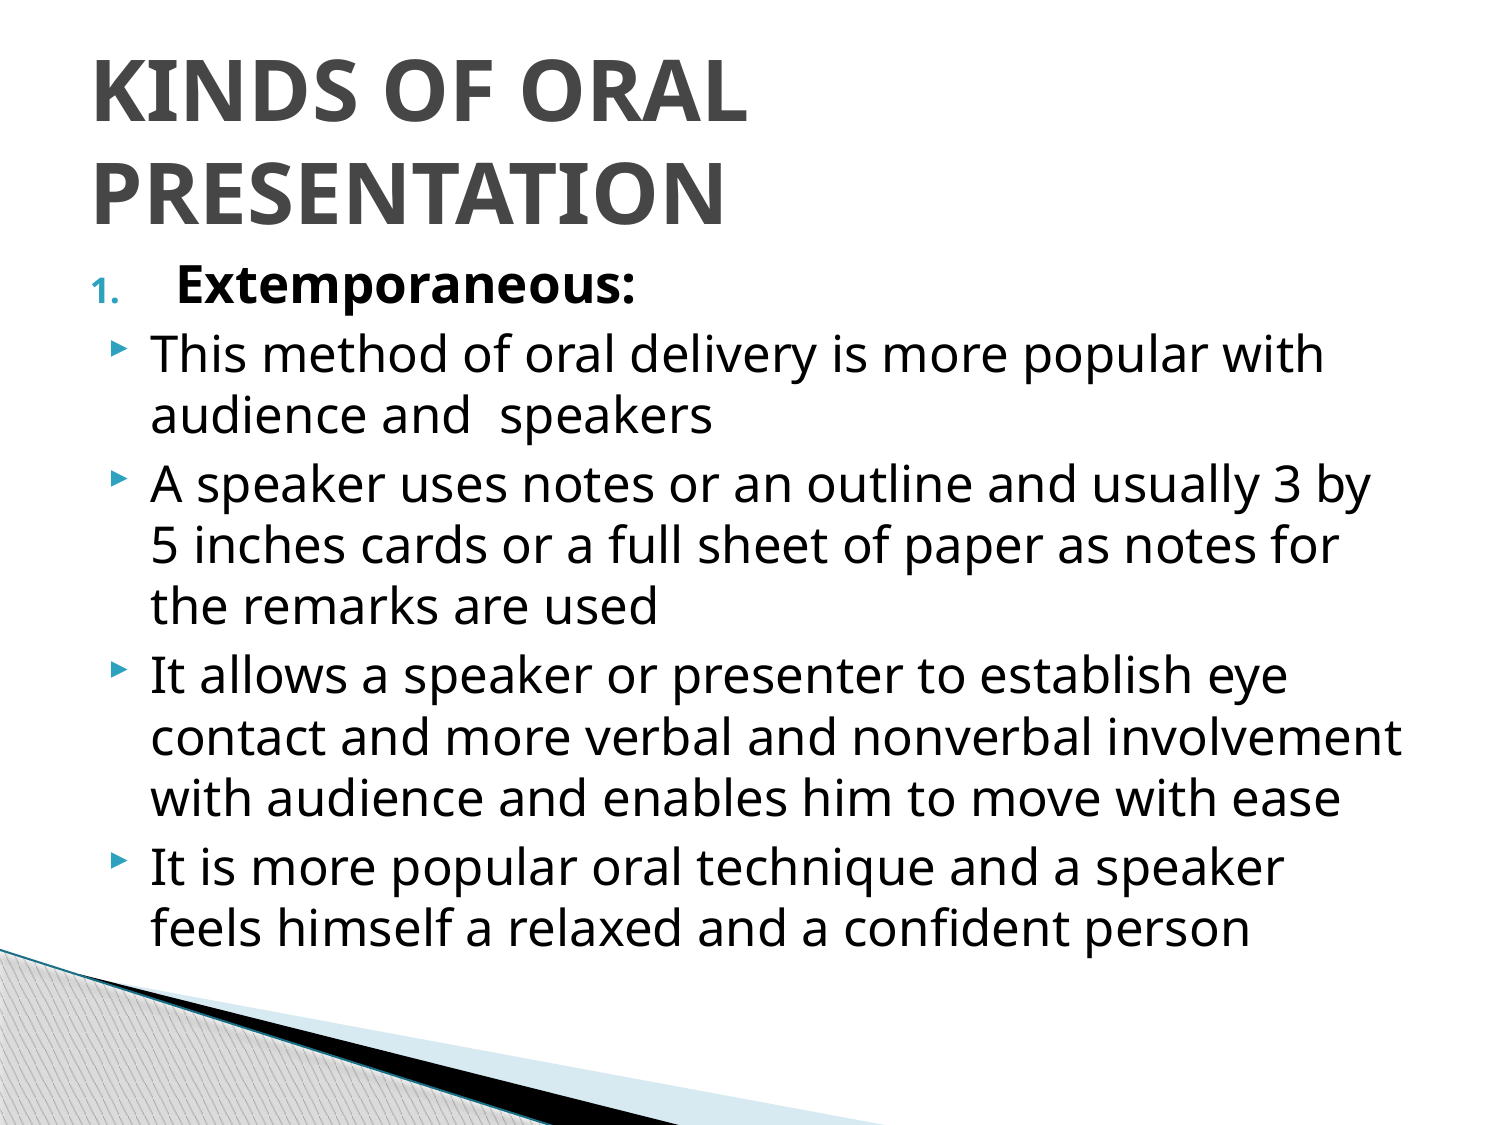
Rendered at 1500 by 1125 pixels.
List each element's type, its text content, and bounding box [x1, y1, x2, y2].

title KINDS OF ORAL PRESENTATION [75, 45, 1425, 233]
list Extemporaneous: This method of oral delivery is more popular with audience and speakers A speaker uses notes or an outline and usually 3 by 5 inches cards or a full sheet of paper as notes for the remarks are used It allows a speaker or presenter to establish eye contact and more verbal and nonverbal involvement with audience and enables him to move with ease It is more popular oral technique and a speaker feels himself a relaxed and a confident person [75, 243, 1425, 986]
